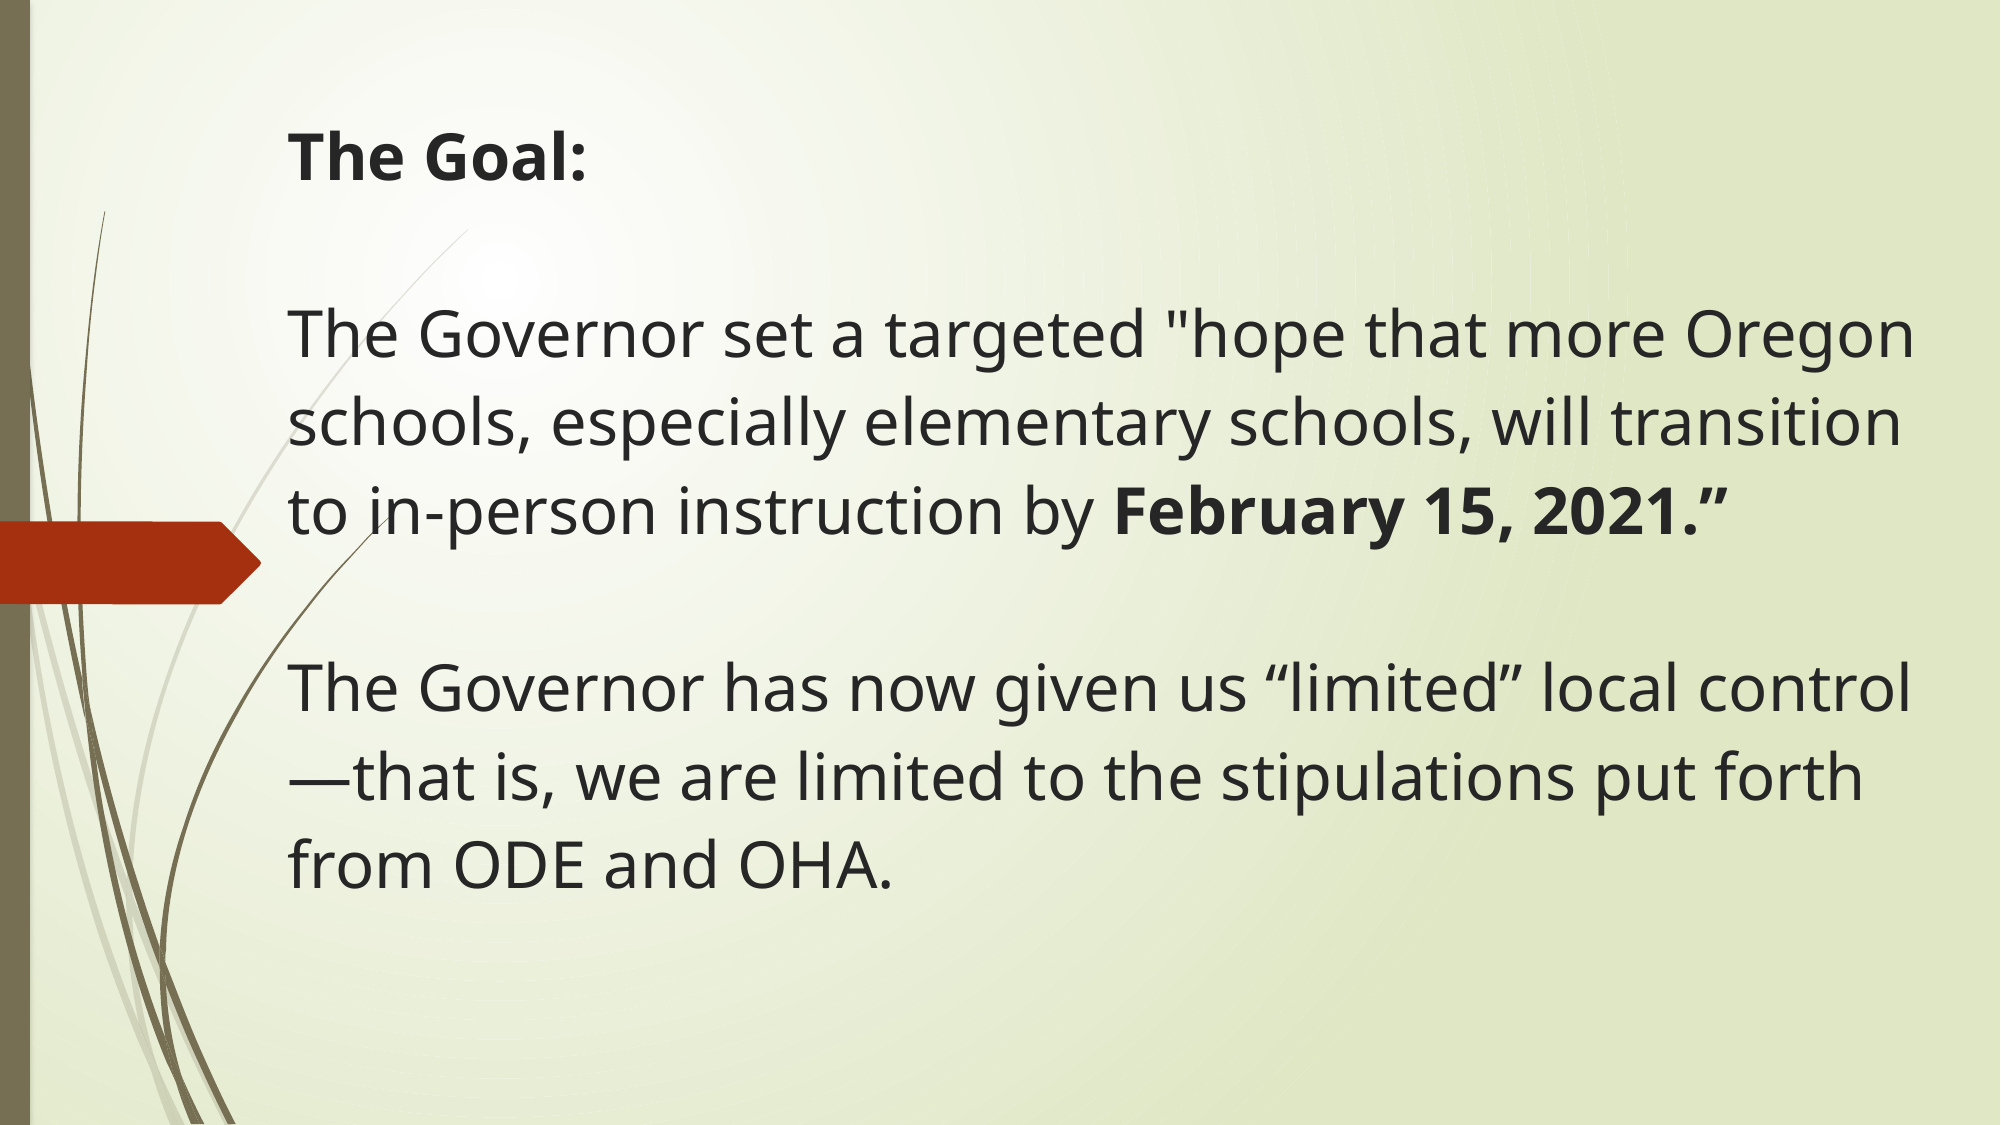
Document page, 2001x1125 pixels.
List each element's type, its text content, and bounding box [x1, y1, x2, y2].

title The Goal: The Governor set a targeted "hope that more Oregon schools, especially elementary schools, will transition to in-person instruction by February 15, 2021.” The Governor has now given us “limited” local control—that is, we are limited to the stipulations put forth from ODE and OHA. [272, 102, 1936, 1093]
